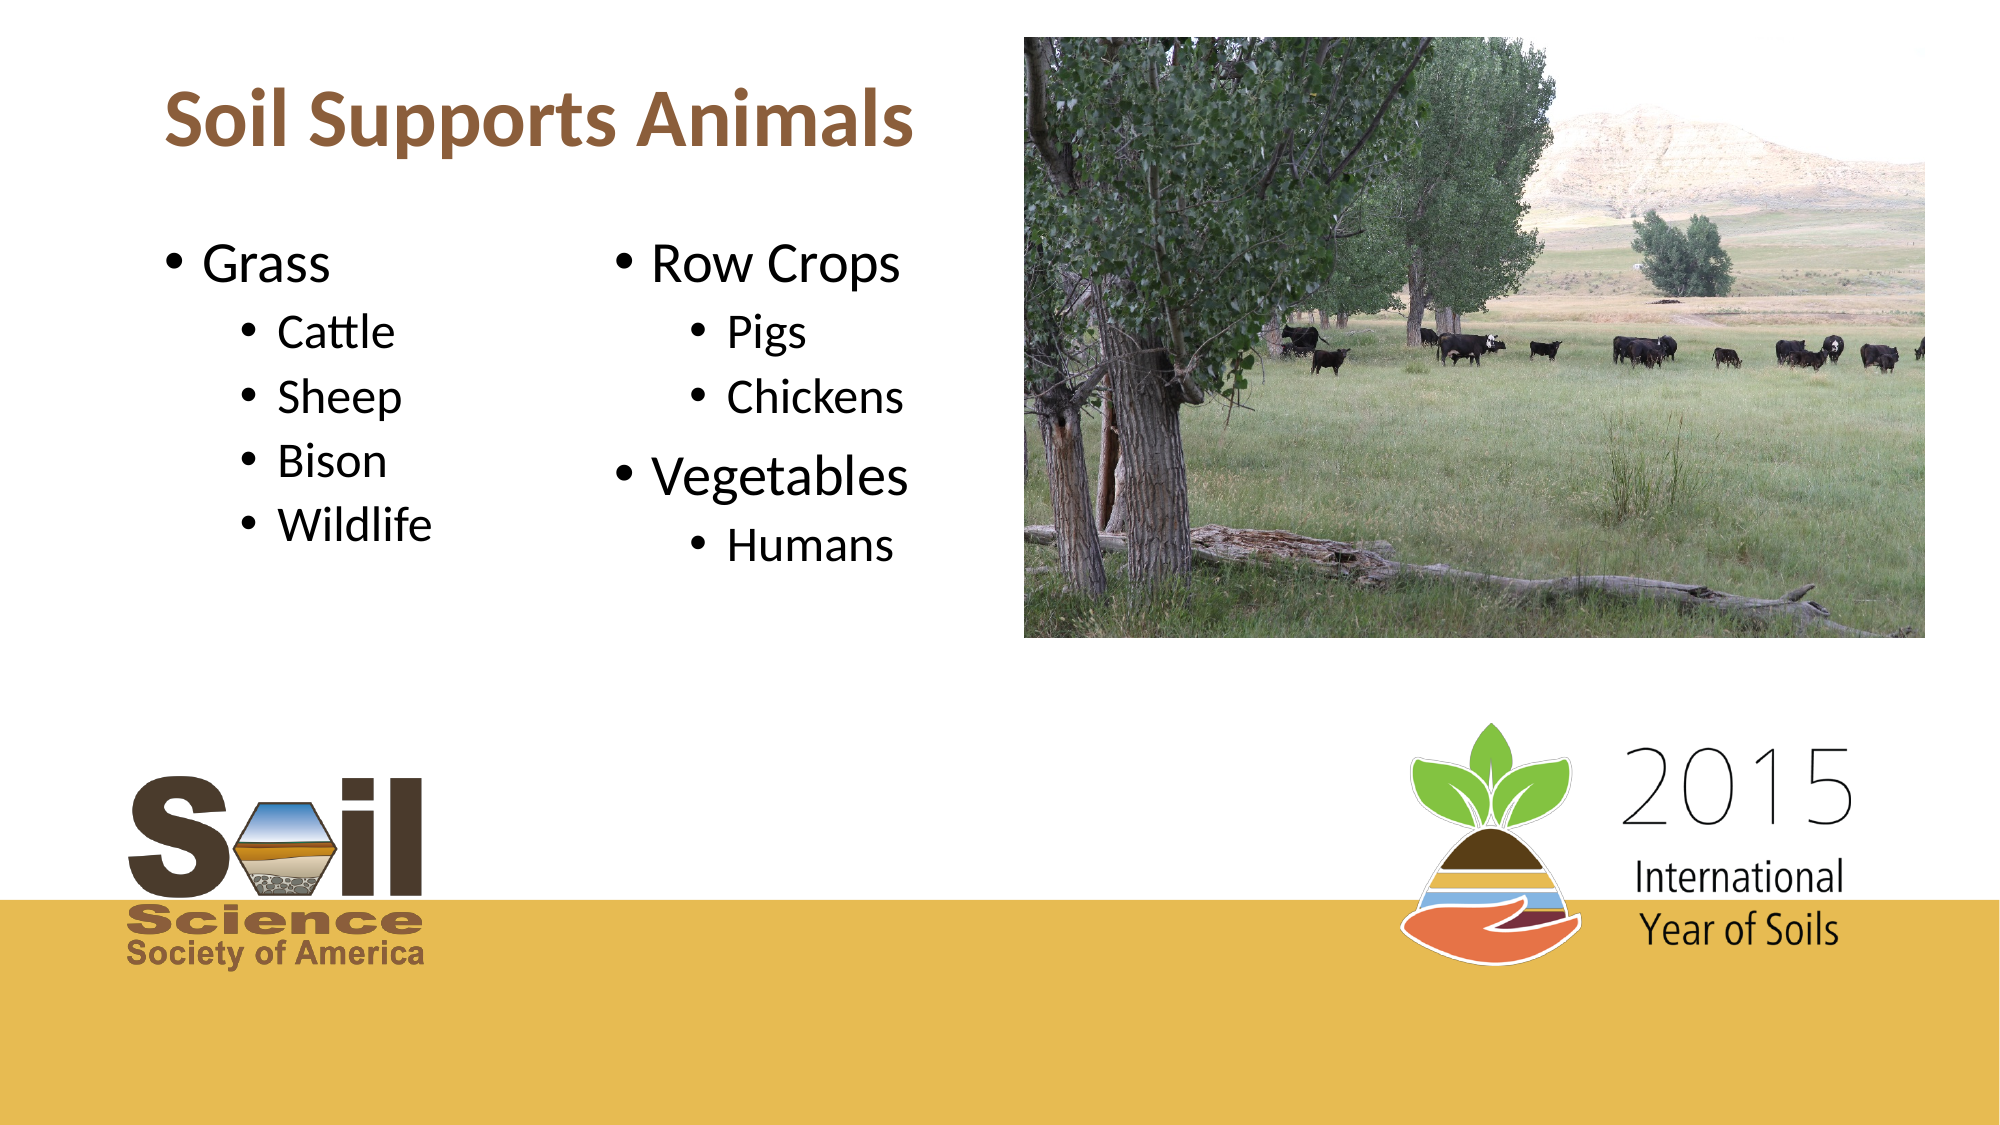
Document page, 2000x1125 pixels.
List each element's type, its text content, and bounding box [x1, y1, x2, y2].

text_box Row Crops Pigs Chickens Vegetables Humans [599, 224, 975, 763]
title Soil Supports Animals [150, 67, 1024, 230]
picture [1400, 723, 1851, 966]
picture [125, 759, 426, 978]
picture [1024, 37, 1925, 638]
text_box Grass Cattle Sheep Bison Wildlife [149, 224, 599, 763]
